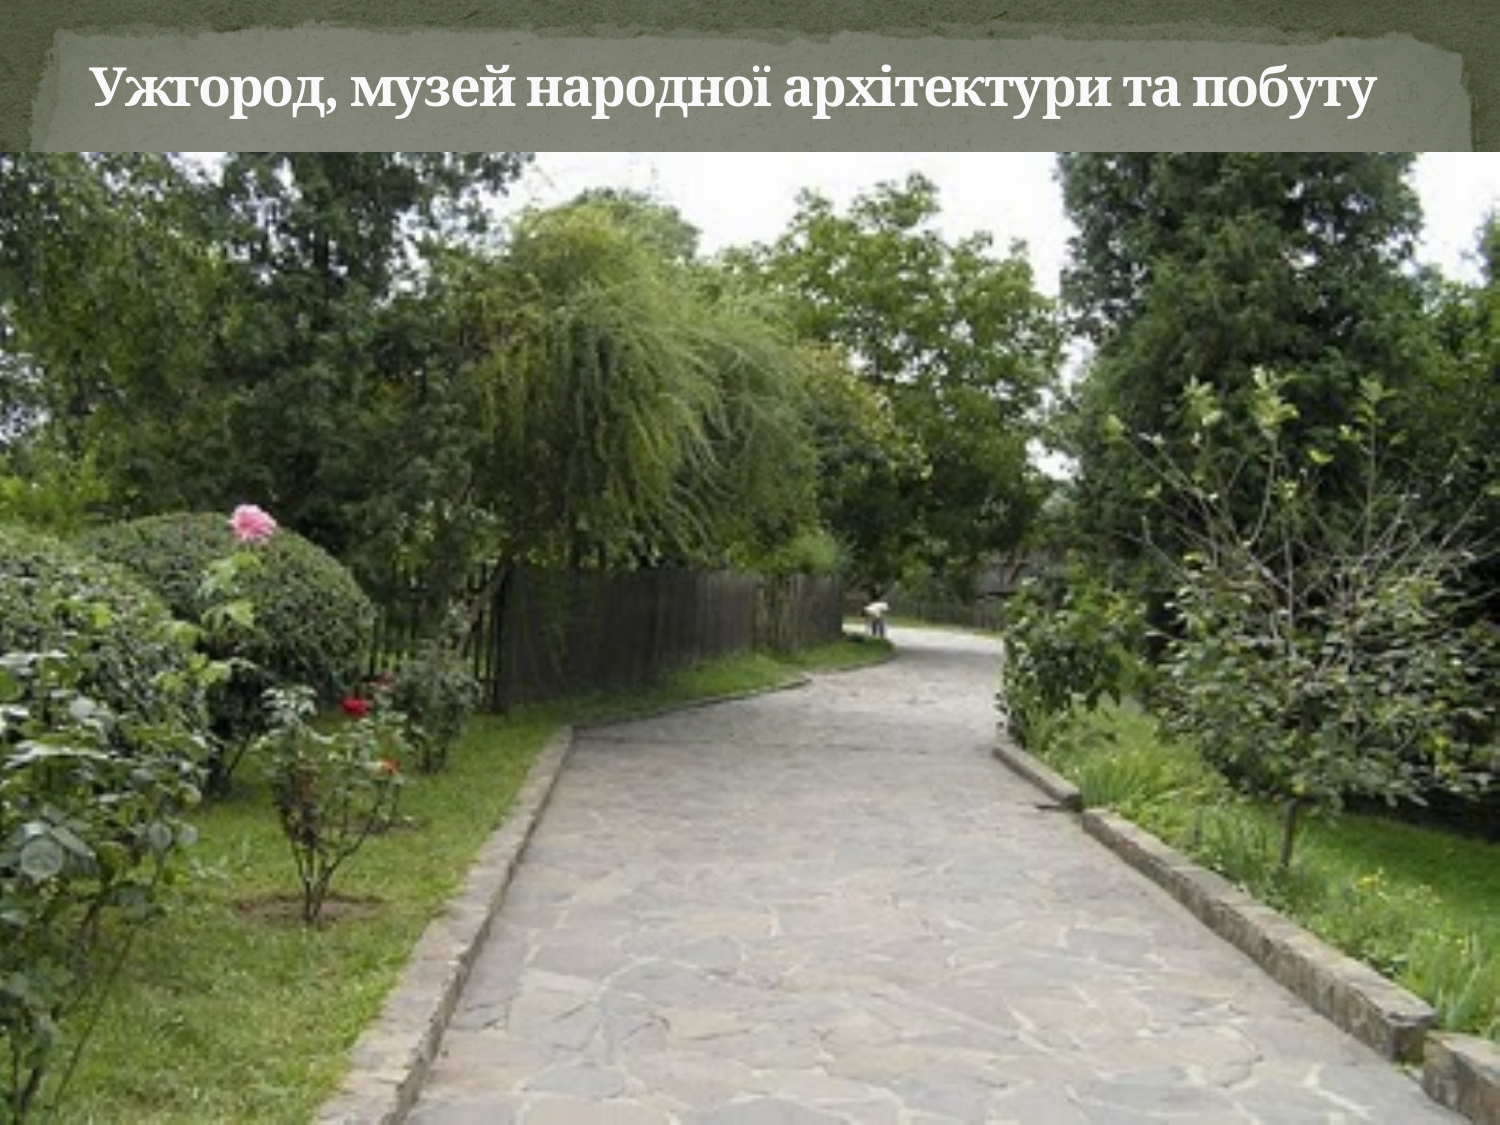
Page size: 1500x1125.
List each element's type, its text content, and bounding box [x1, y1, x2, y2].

picture [0, 152, 1500, 1125]
title Ужгород, музей народної архітектури та побуту [74, 24, 1425, 141]
